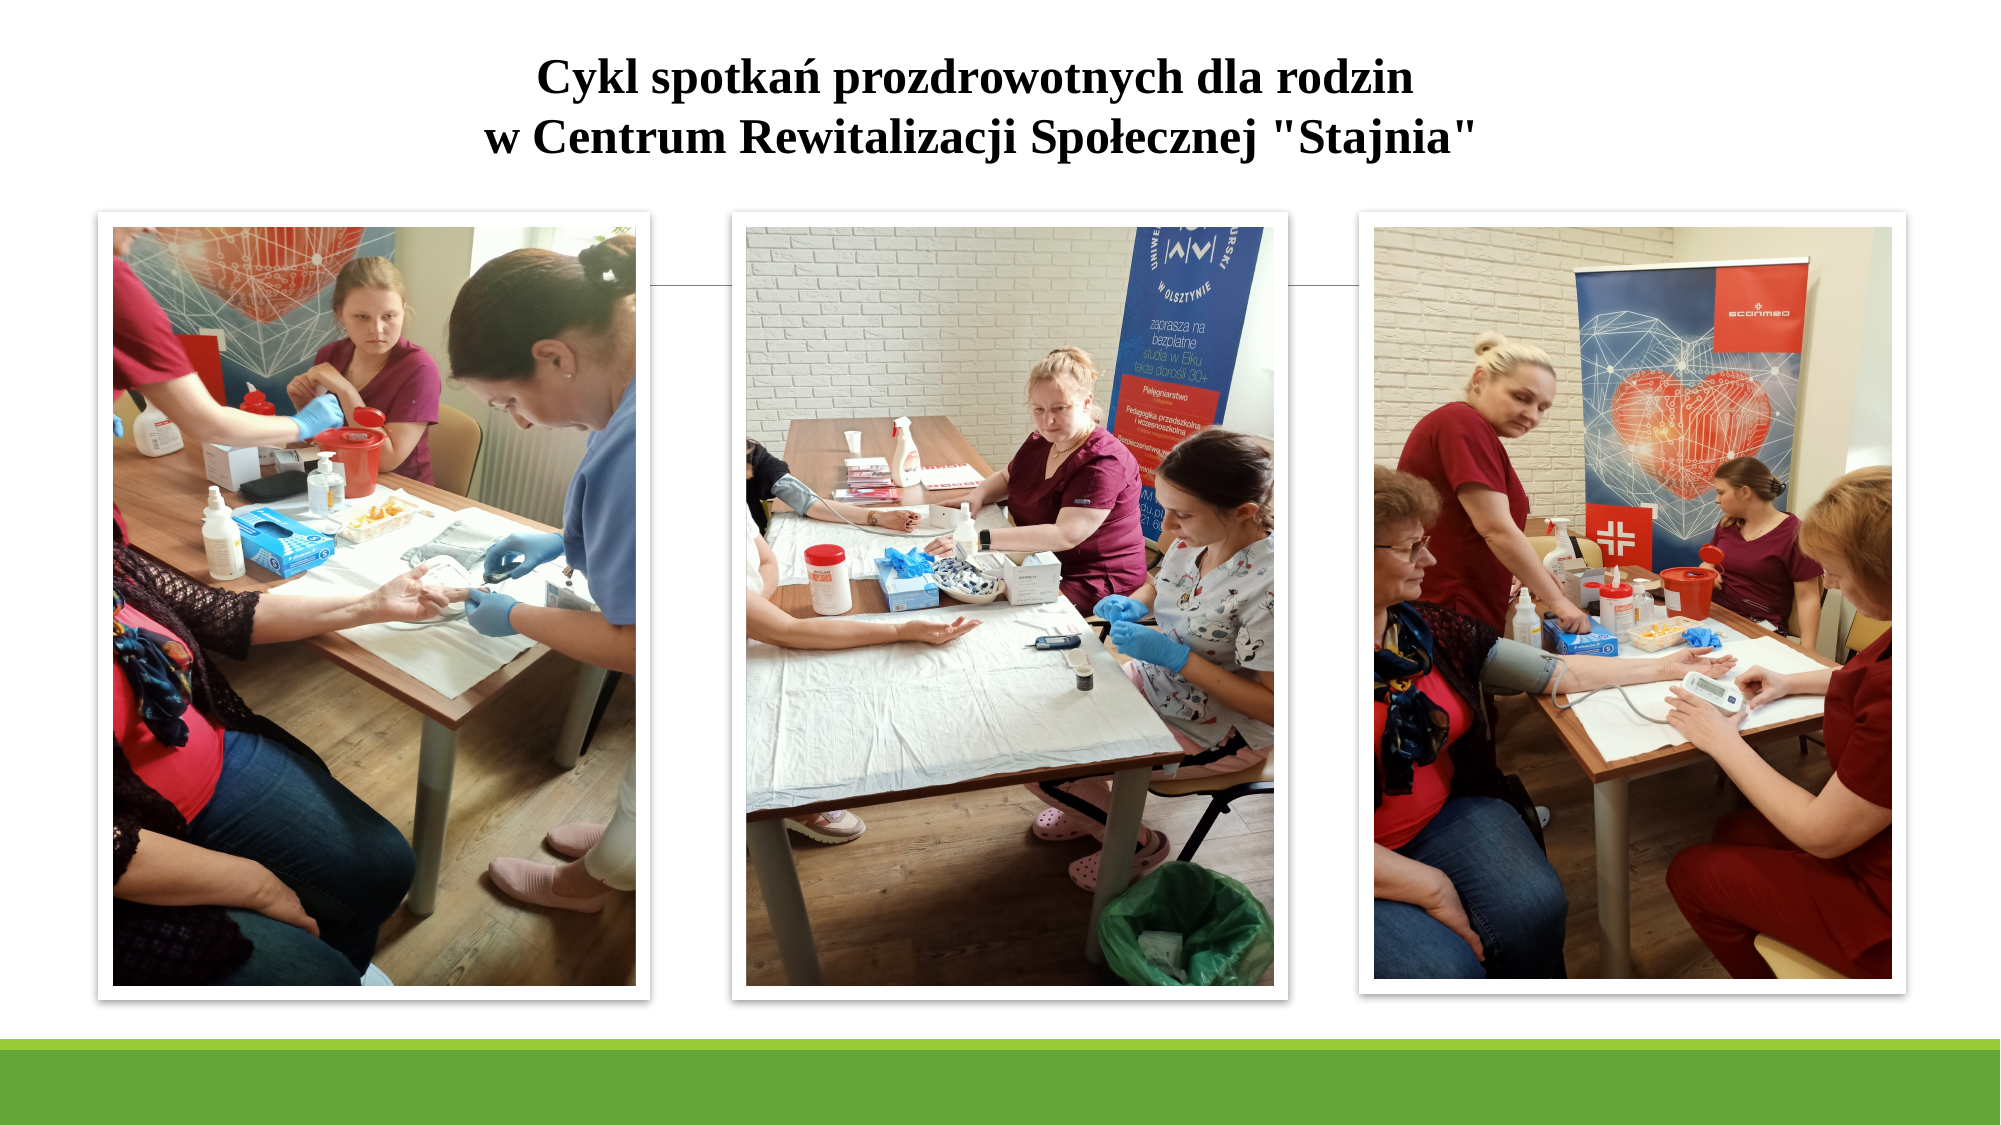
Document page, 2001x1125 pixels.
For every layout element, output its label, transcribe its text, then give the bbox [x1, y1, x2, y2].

picture [1373, 226, 1893, 980]
picture [112, 226, 637, 987]
picture [745, 226, 1275, 987]
text_box Cykl spotkań prozdrowotnych dla rodzin w Centrum Rewitalizacji Społecznej "Stajnia" [350, 36, 1614, 172]
